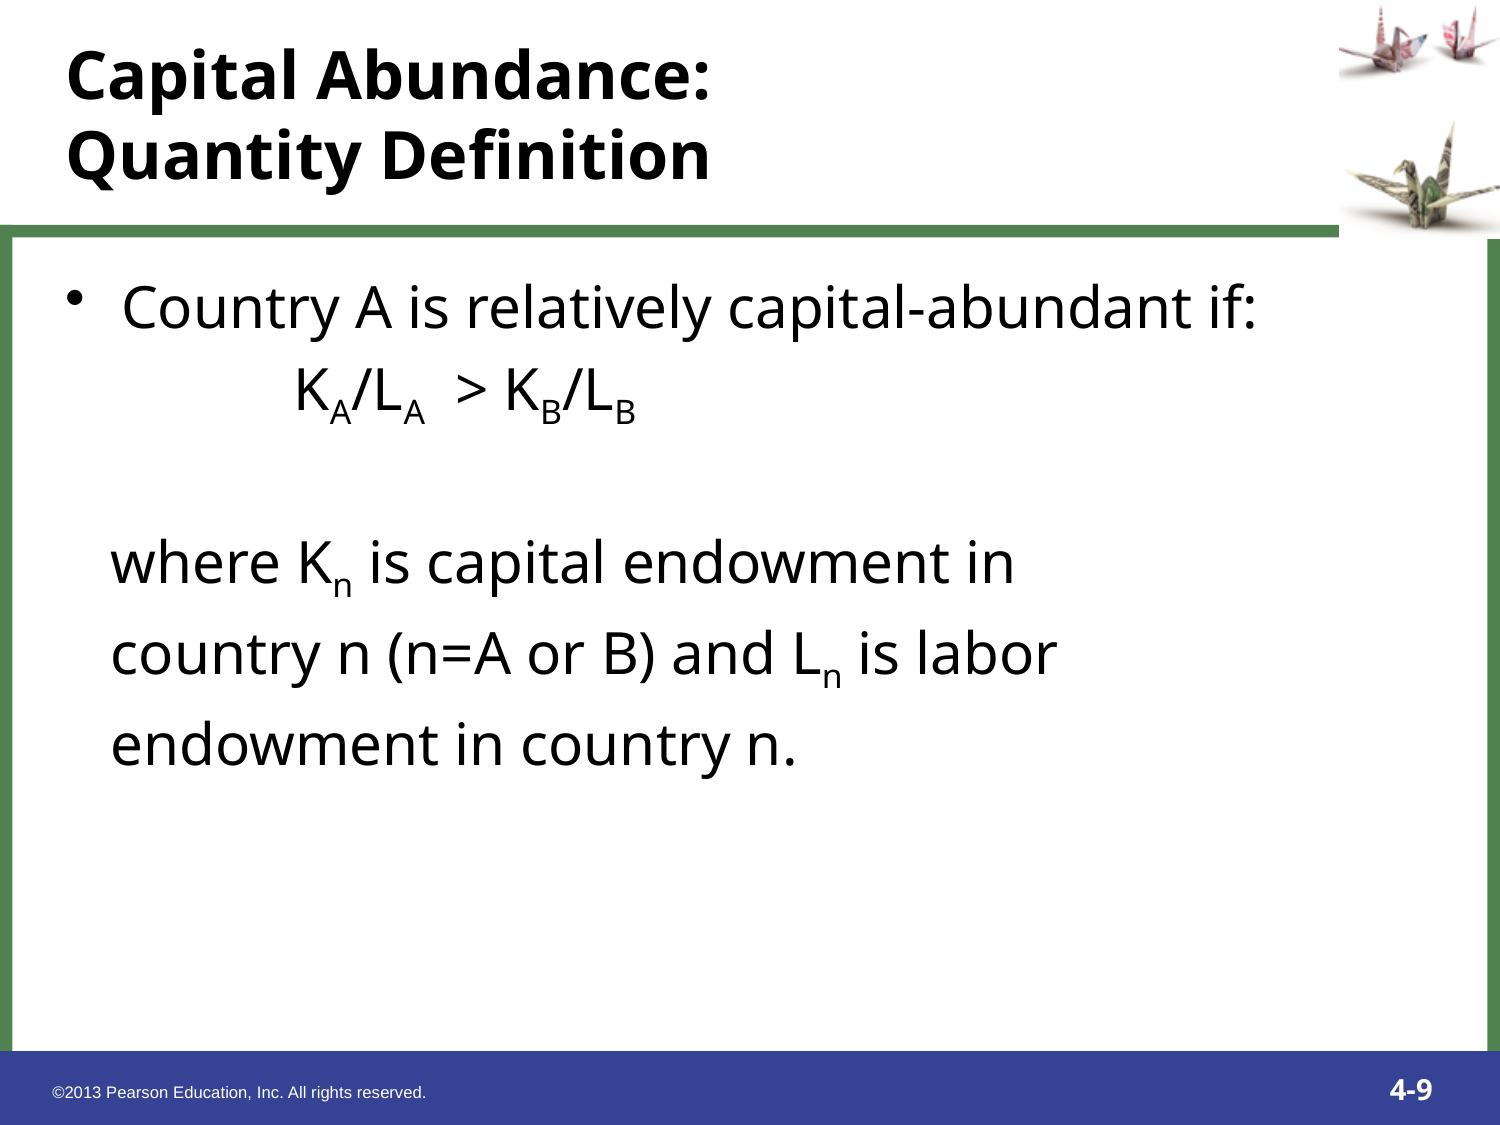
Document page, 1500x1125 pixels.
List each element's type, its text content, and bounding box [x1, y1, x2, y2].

picture [1339, 0, 1500, 239]
title Capital Abundance: Quantity Definition [50, 0, 1325, 225]
list Country A is relatively capital-abundant if: KA/LA > KB/LB where Kn is capital endowment in country n (n=A or B) and Ln is labor endowment in country n. [50, 262, 1450, 1013]
